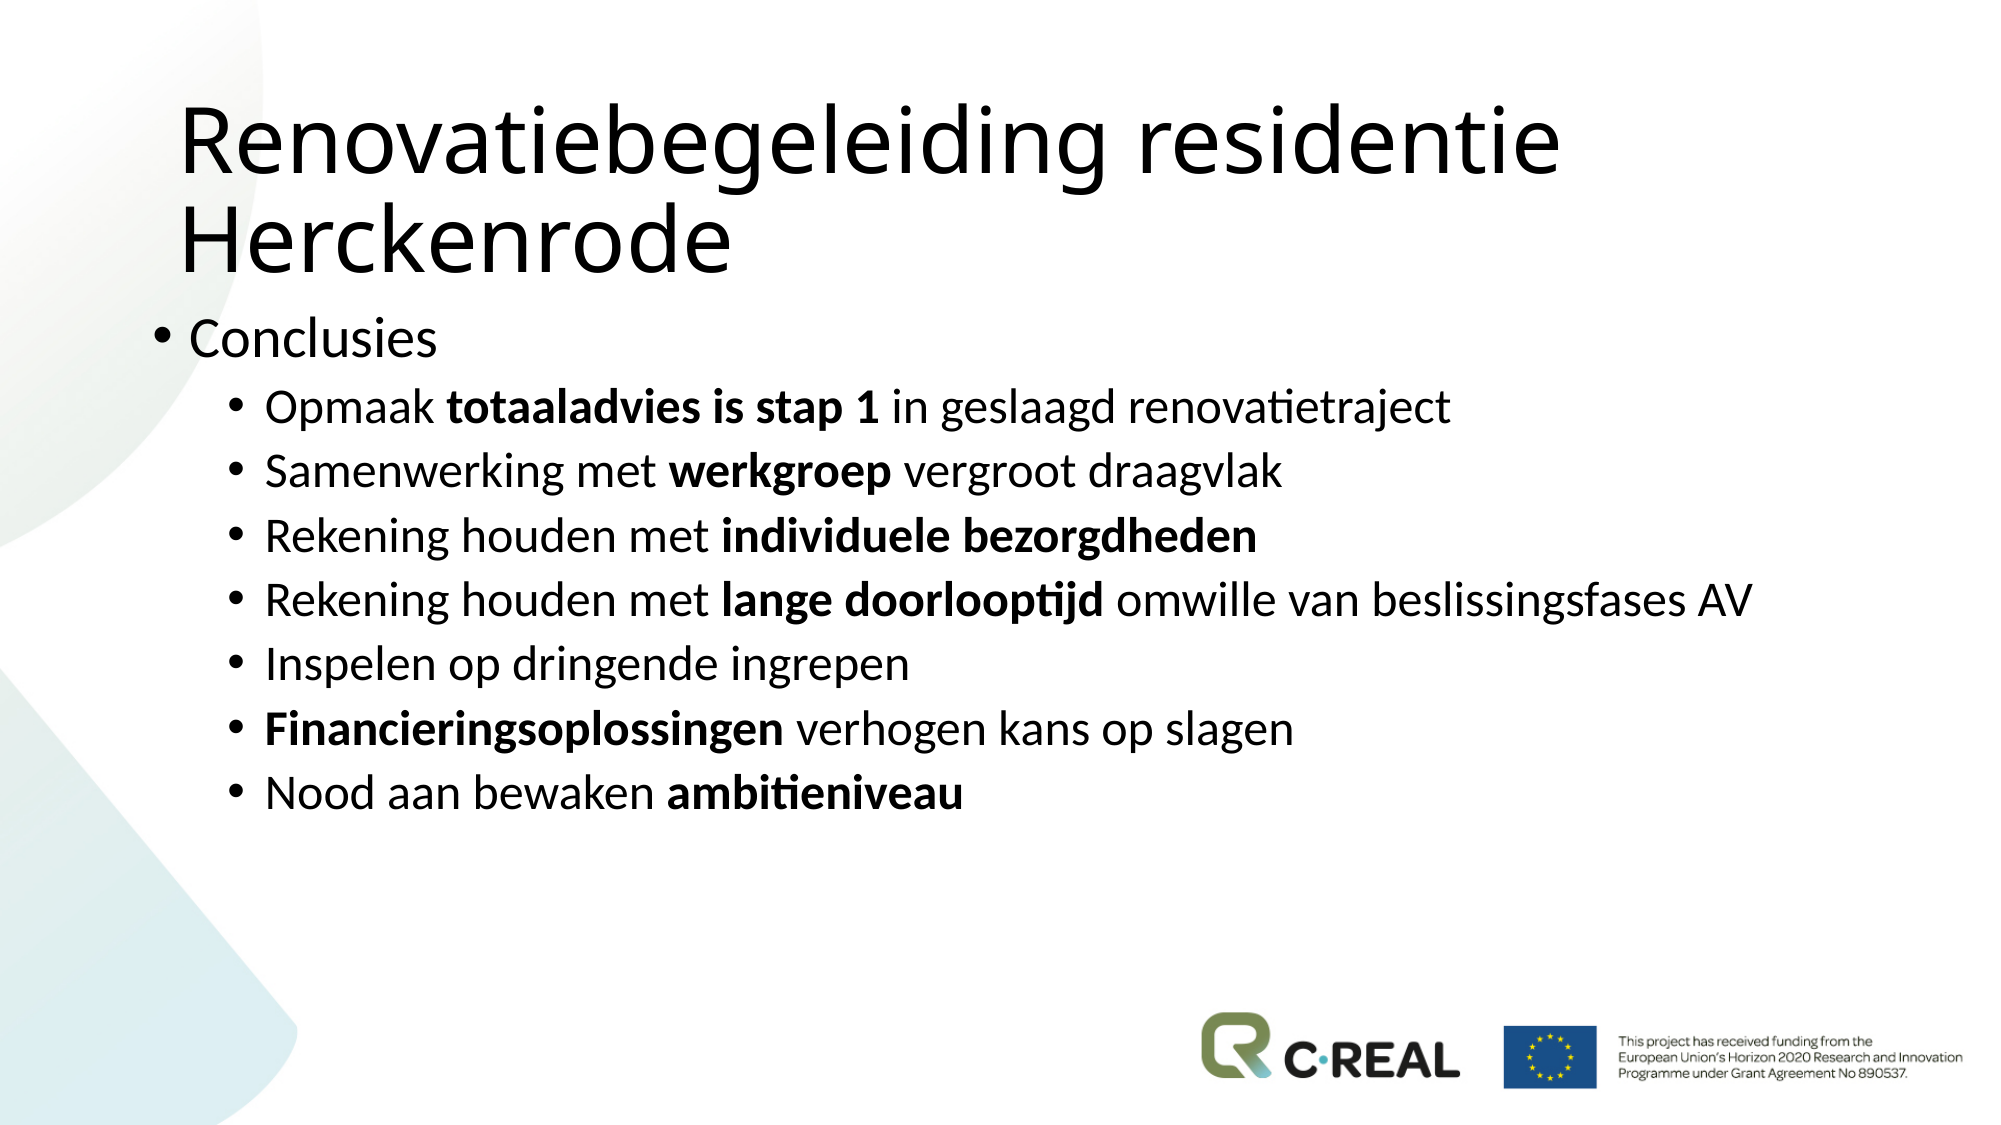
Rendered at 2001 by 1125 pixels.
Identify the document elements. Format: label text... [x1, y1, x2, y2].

list Conclusies Opmaak totaaladvies is stap 1 in geslaagd renovatietraject Samenwerking met werkgroep vergroot draagvlak Rekening houden met individuele bezorgdheden Rekening houden met lange doorlooptijd omwille van beslissingsfases AV Inspelen op dringende ingrepen Financieringsoplossingen verhogen kans op slagen Nood aan bewaken ambitieniveau [137, 299, 1888, 1014]
text_box Renovatiebegeleiding residentie Herckenrode [162, 84, 1888, 299]
picture [0, 0, 2001, 1125]
